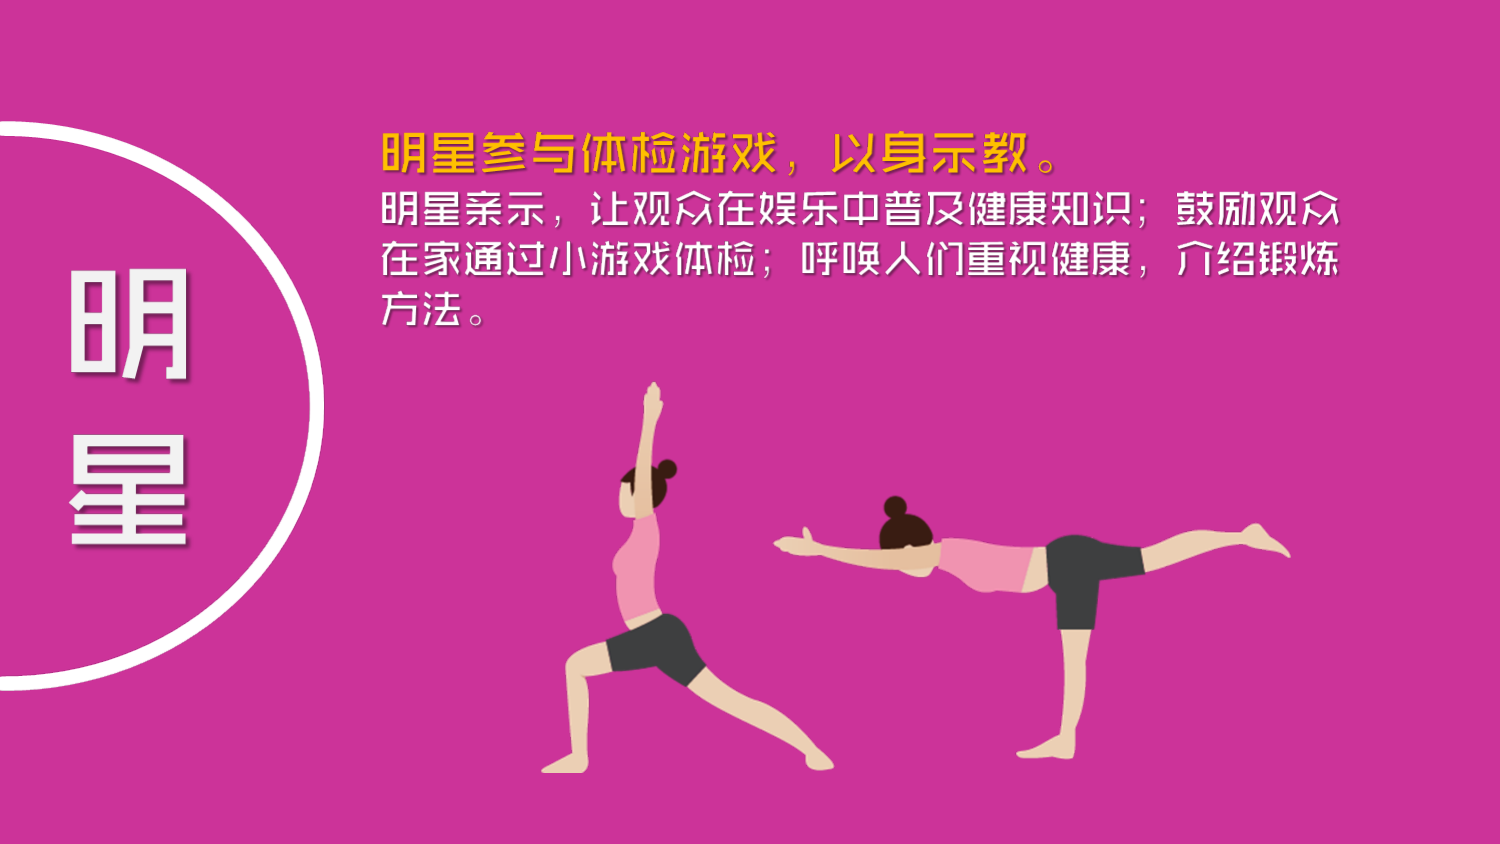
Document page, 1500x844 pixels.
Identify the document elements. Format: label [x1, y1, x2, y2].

picture [0, 106, 1392, 773]
